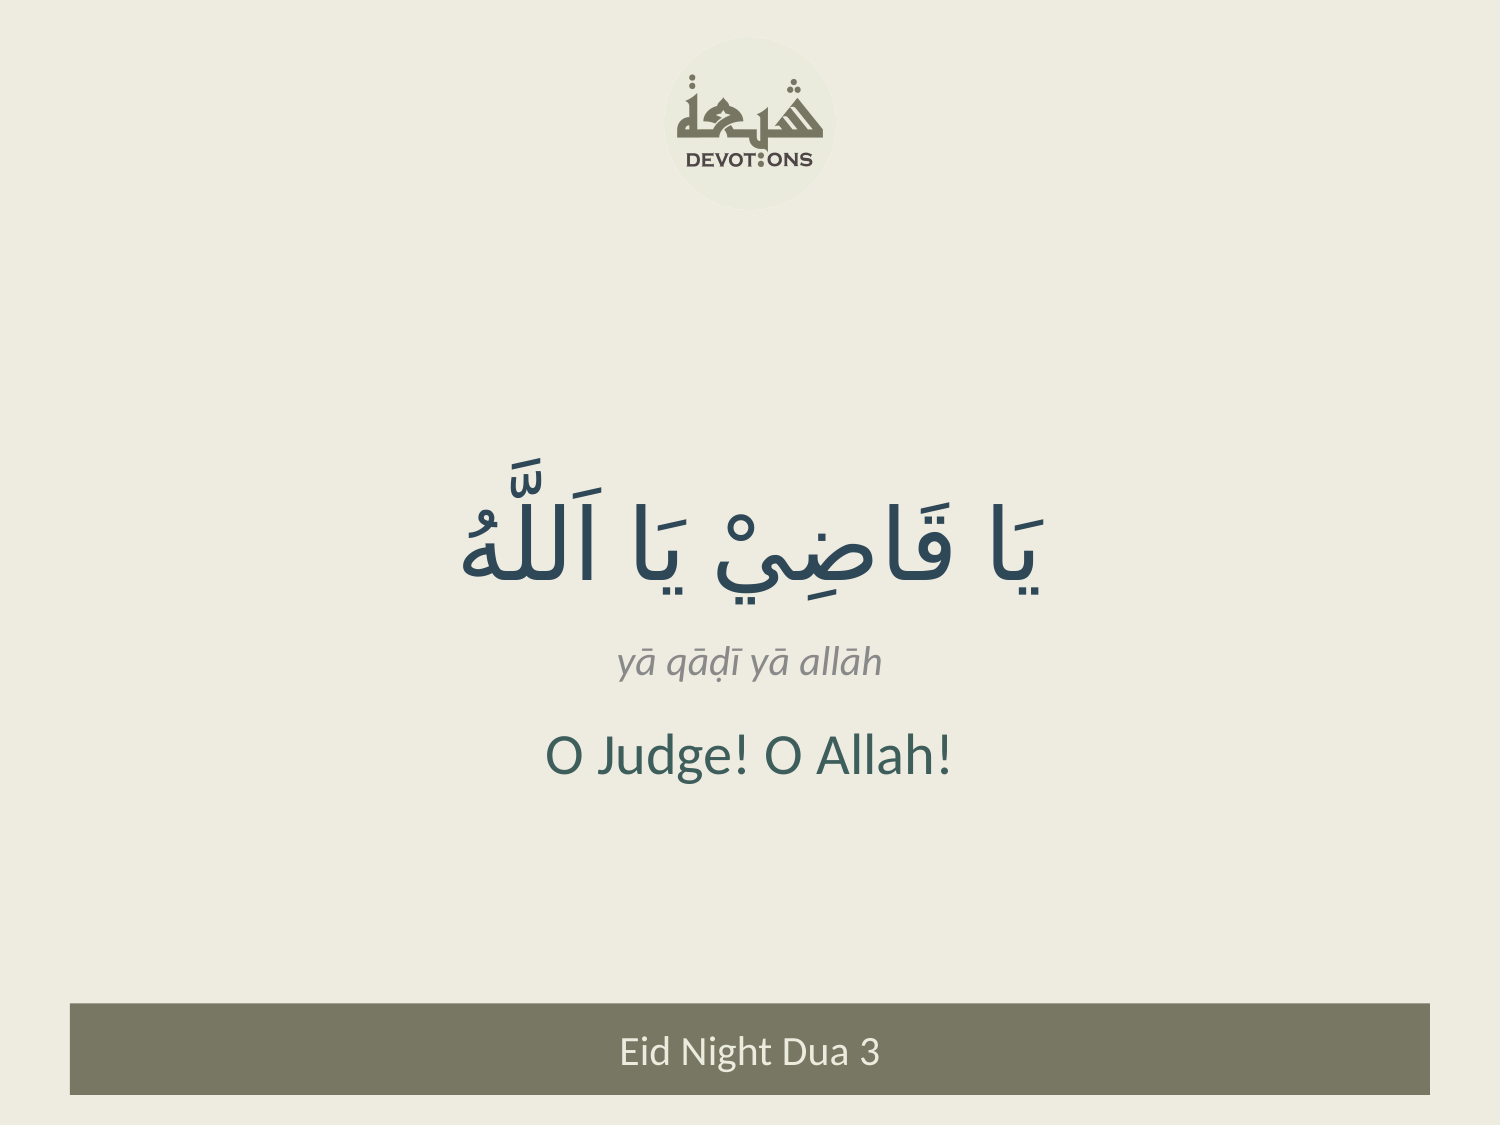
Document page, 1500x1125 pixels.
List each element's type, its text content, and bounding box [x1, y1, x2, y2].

picture [656, 29, 844, 203]
list Eid Night Dua 3 [69, 1003, 1430, 1095]
list يَا قَاضِيْ يَا اَللَّهُ yā qāḍī yā allāh O Judge! O Allah! [69, 203, 1430, 1003]
